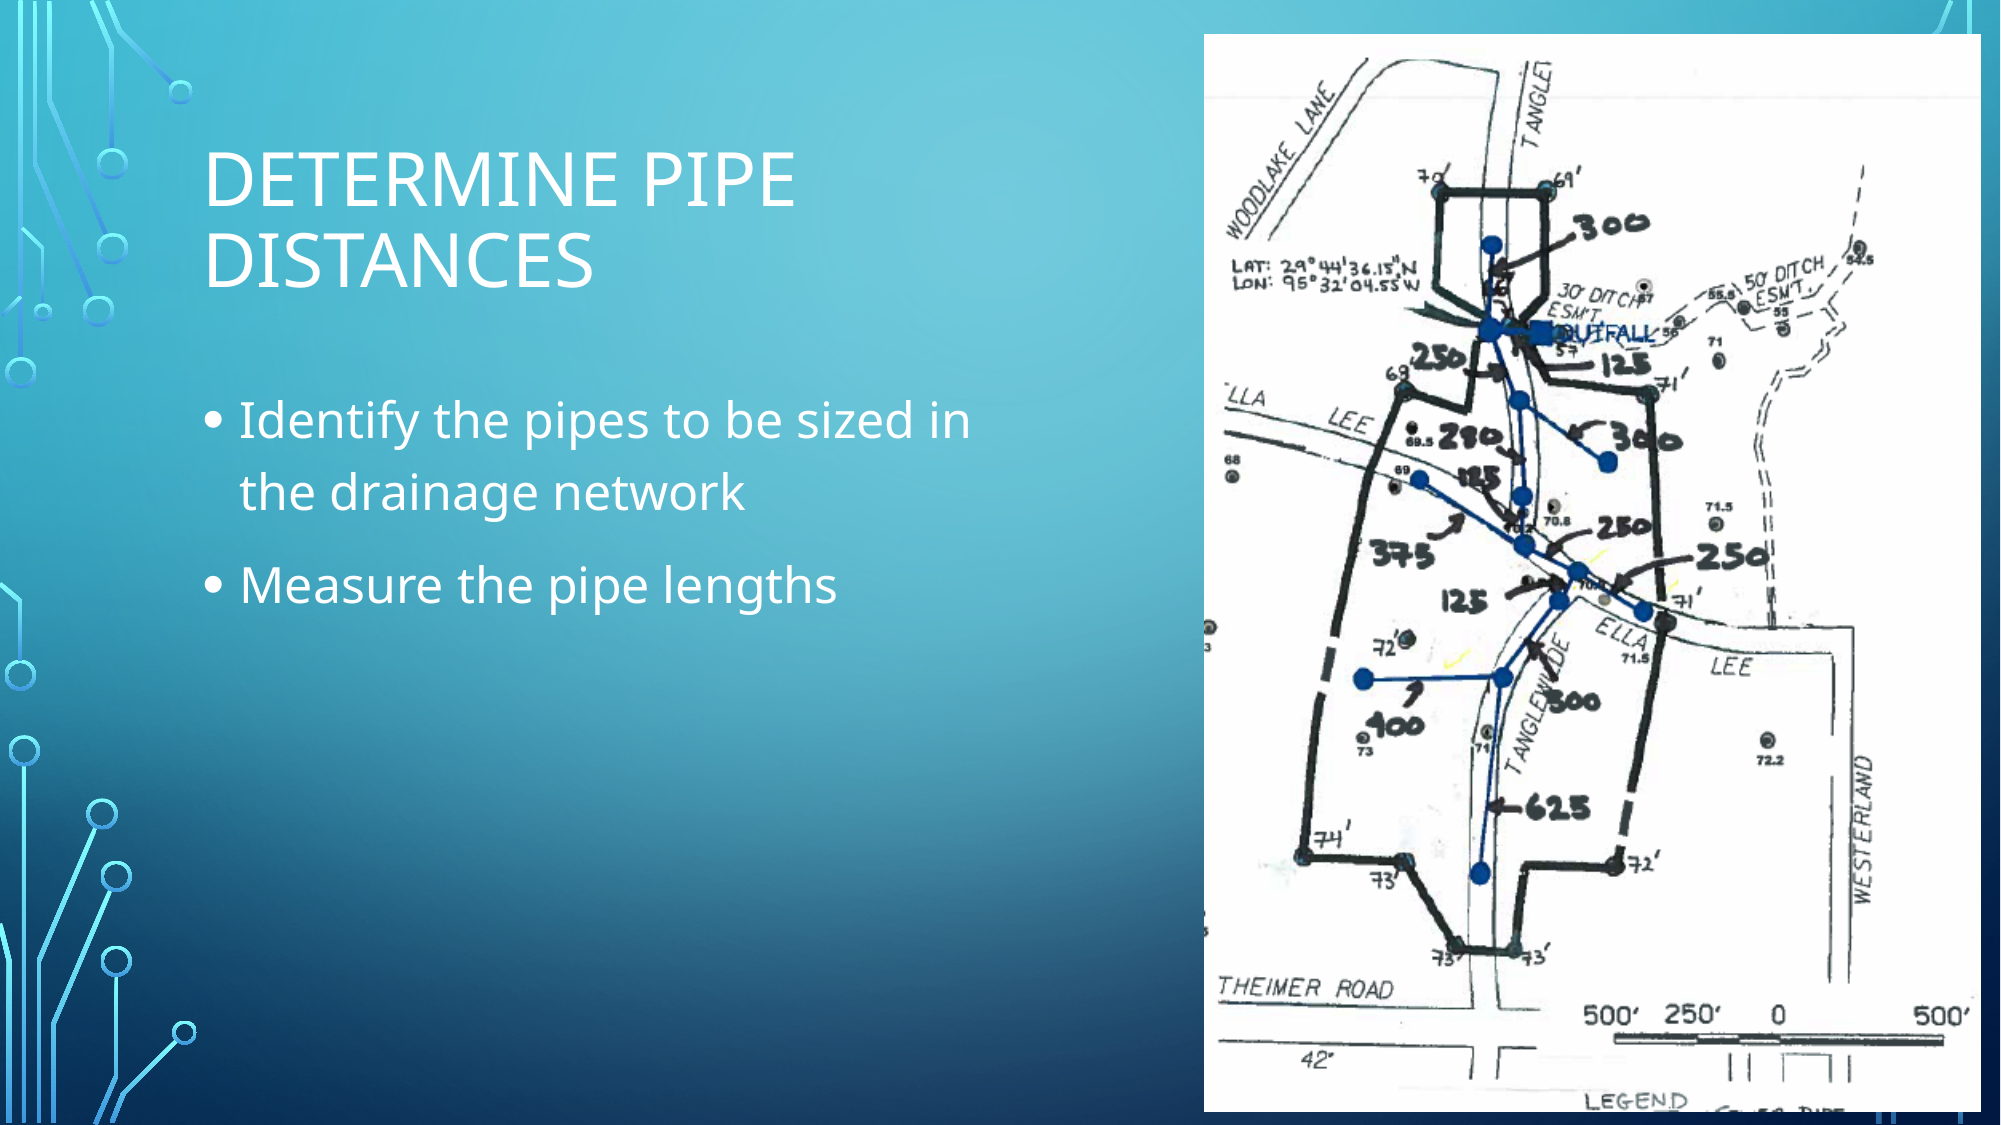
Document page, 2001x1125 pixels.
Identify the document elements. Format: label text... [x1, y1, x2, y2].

title Determine pipe distances [187, 101, 1203, 344]
picture [1203, 34, 1982, 1113]
list Identify the pipes to be sized in the drainage network Measure the pipe lengths [187, 369, 1047, 950]
